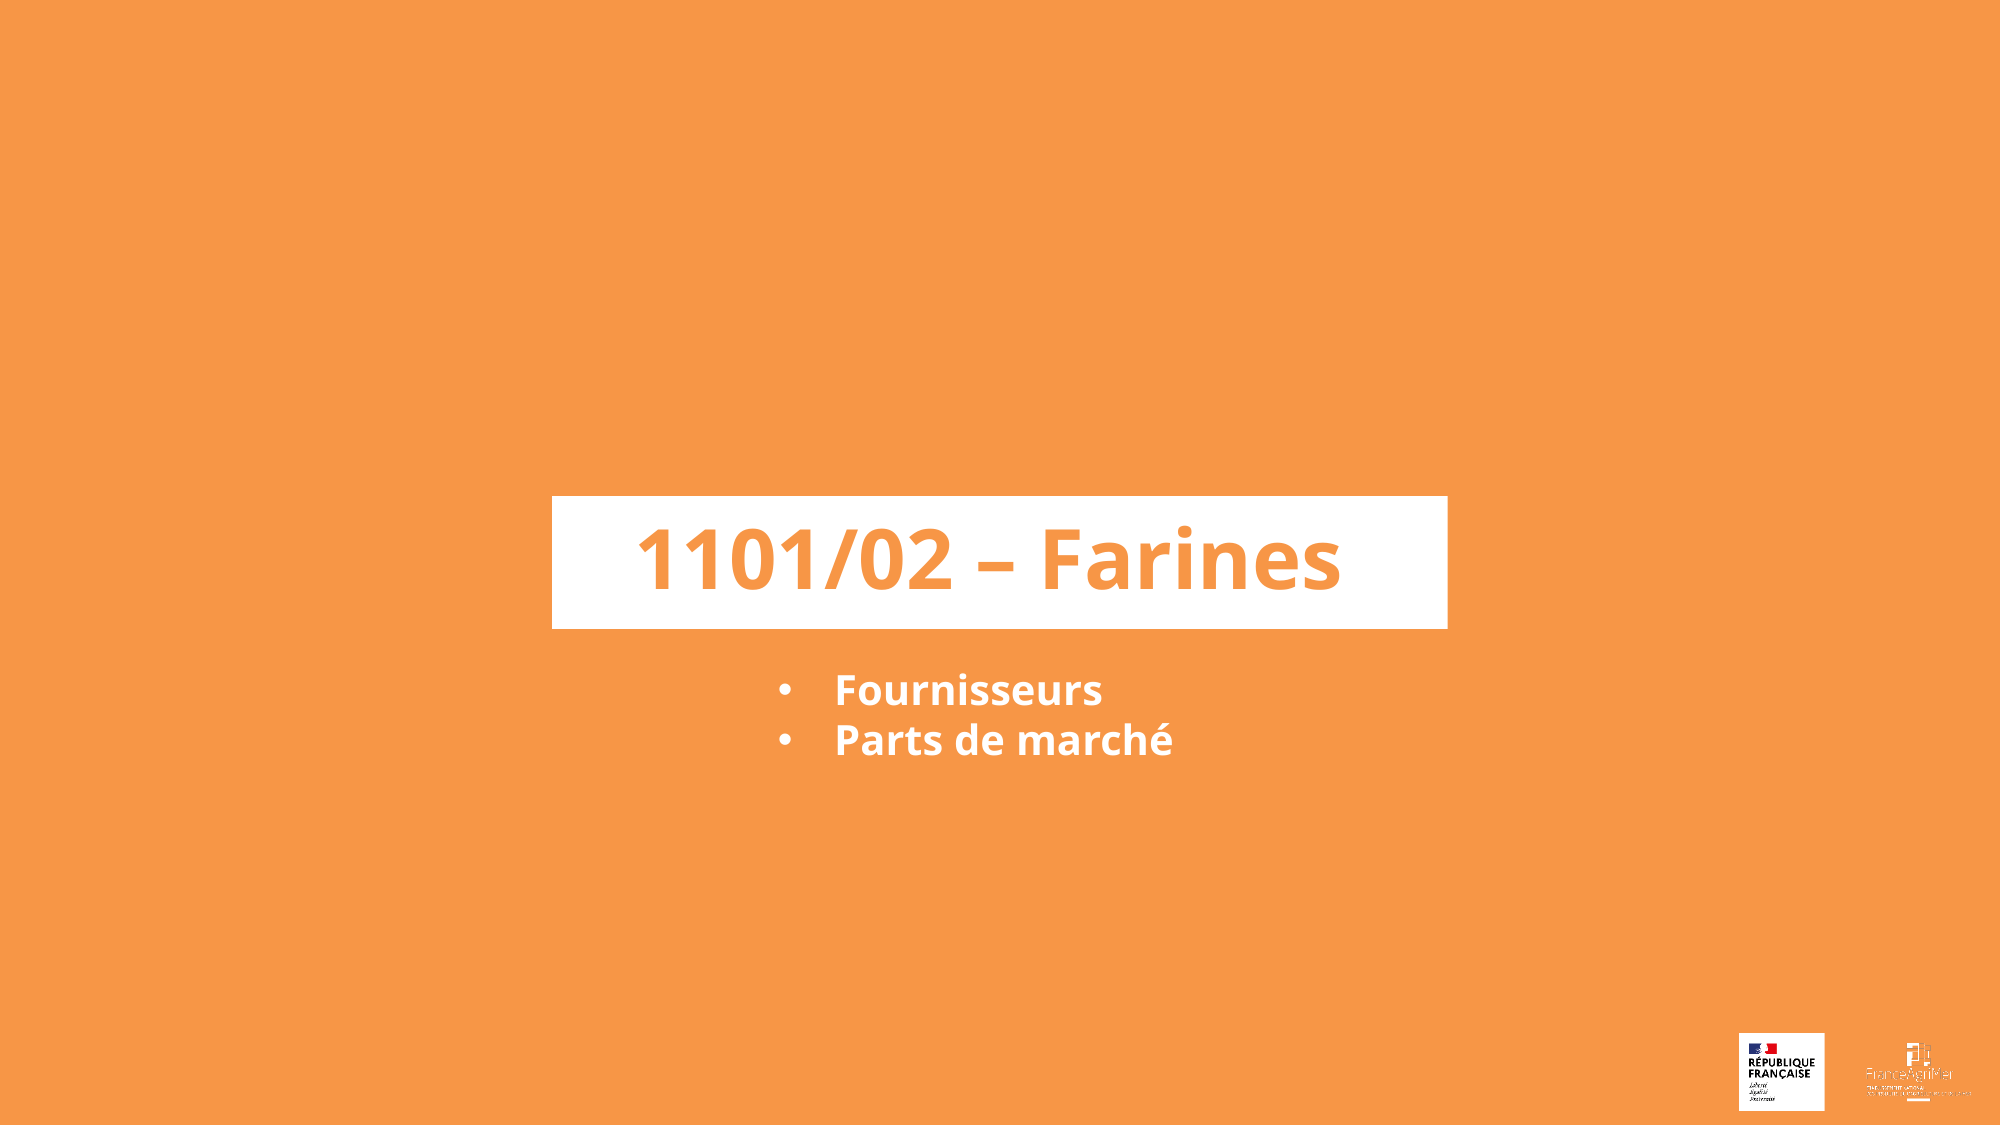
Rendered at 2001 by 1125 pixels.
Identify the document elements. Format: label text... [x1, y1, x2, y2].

picture [1736, 1033, 1971, 1111]
list 1101/02 – Farines [552, 496, 1448, 629]
